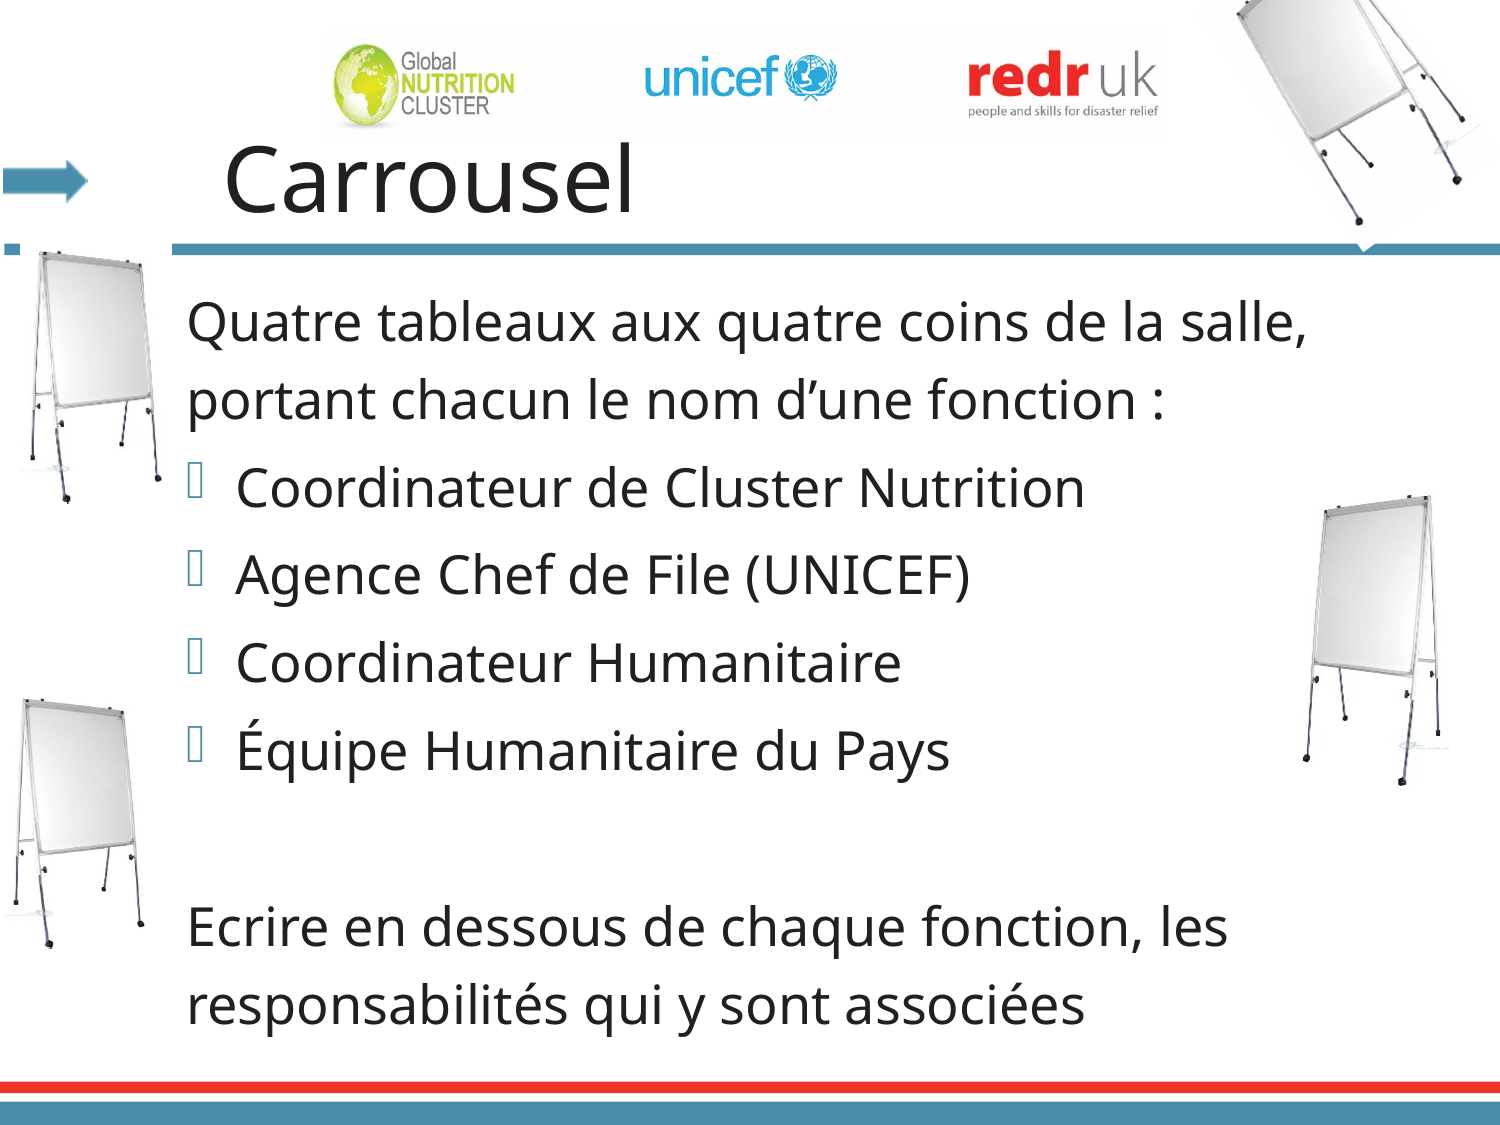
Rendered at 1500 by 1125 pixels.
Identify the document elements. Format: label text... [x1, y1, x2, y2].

picture [1293, 481, 1449, 786]
picture [324, 30, 1169, 140]
title Carrousel [207, 113, 1058, 256]
list Quatre tableaux aux quatre coins de la salle, portant chacun le nom d’une fonction : Coordinateur de Cluster Nutrition Agence Chef de File (UNICEF) Coordinateur Humanitaire Équipe Humanitaire du Pays Ecrire en dessous de chaque fonction, les responsabilités qui y sont associées [171, 267, 1471, 1047]
picture [1193, 0, 1500, 251]
picture [3, 160, 88, 203]
picture [20, 238, 172, 504]
picture [4, 686, 154, 949]
